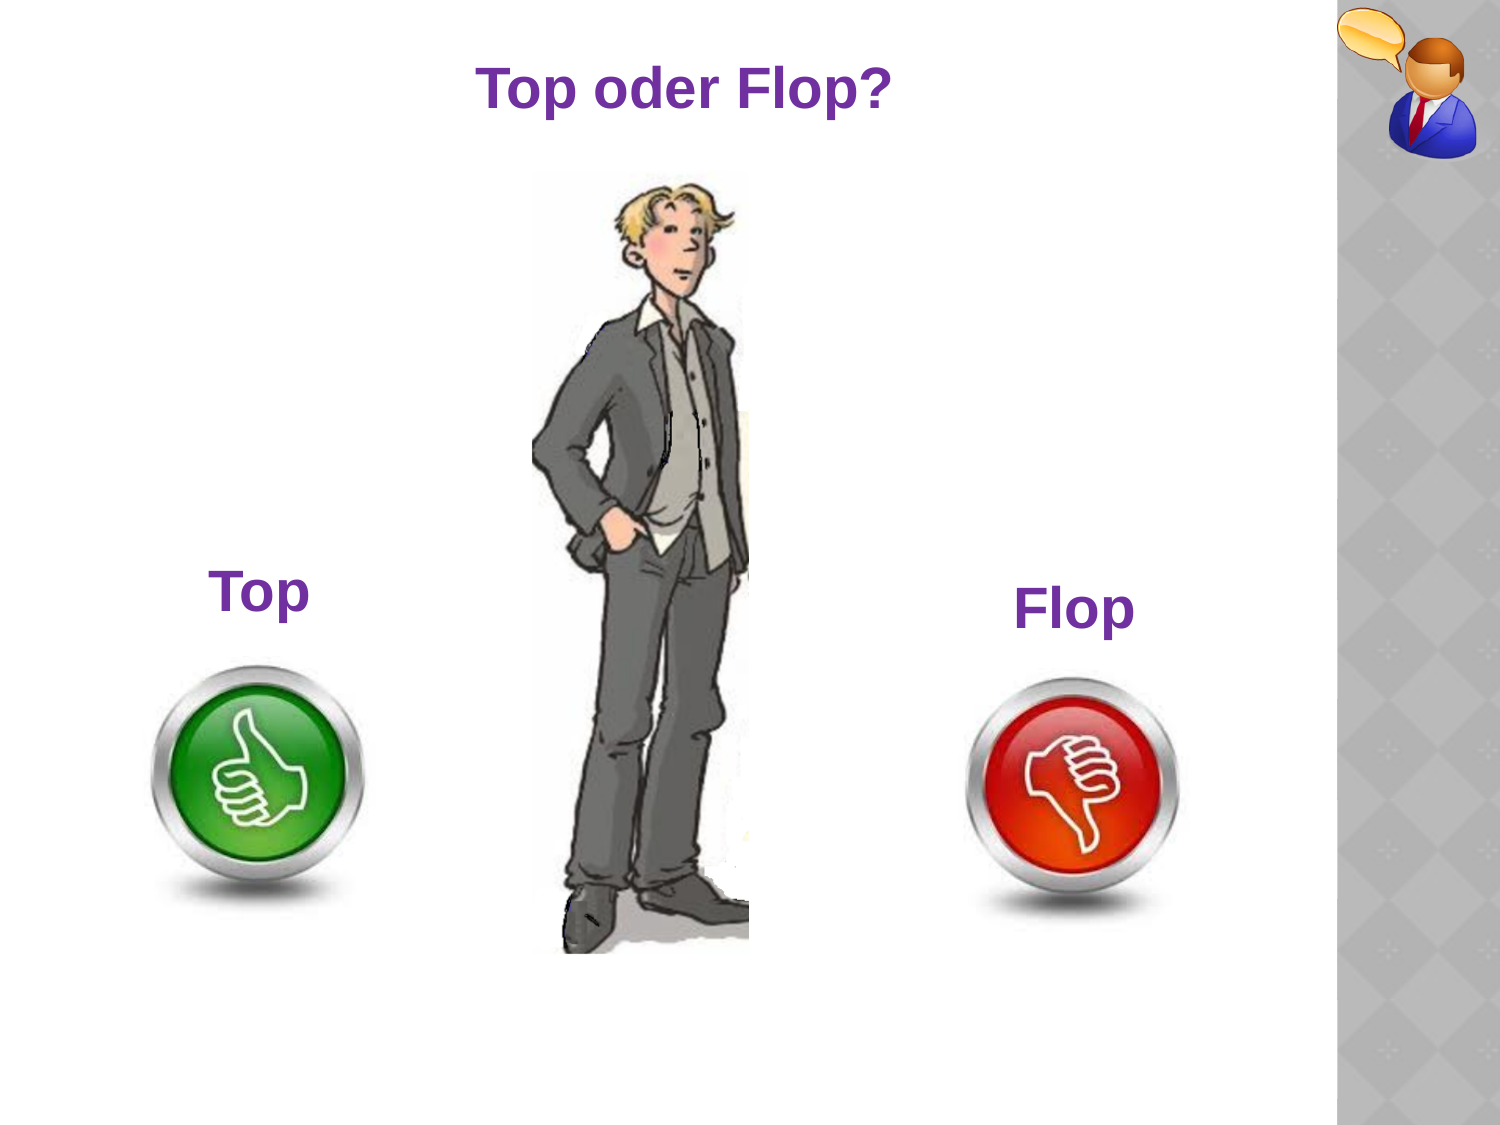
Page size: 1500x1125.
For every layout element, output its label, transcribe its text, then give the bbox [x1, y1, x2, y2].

text_box Top [88, 545, 431, 631]
text_box Top oder Flop? [112, 42, 1258, 128]
picture [143, 656, 376, 923]
text_box Flop [903, 562, 1246, 648]
picture [958, 668, 1191, 935]
picture [1334, 0, 1500, 166]
picture [531, 170, 749, 955]
